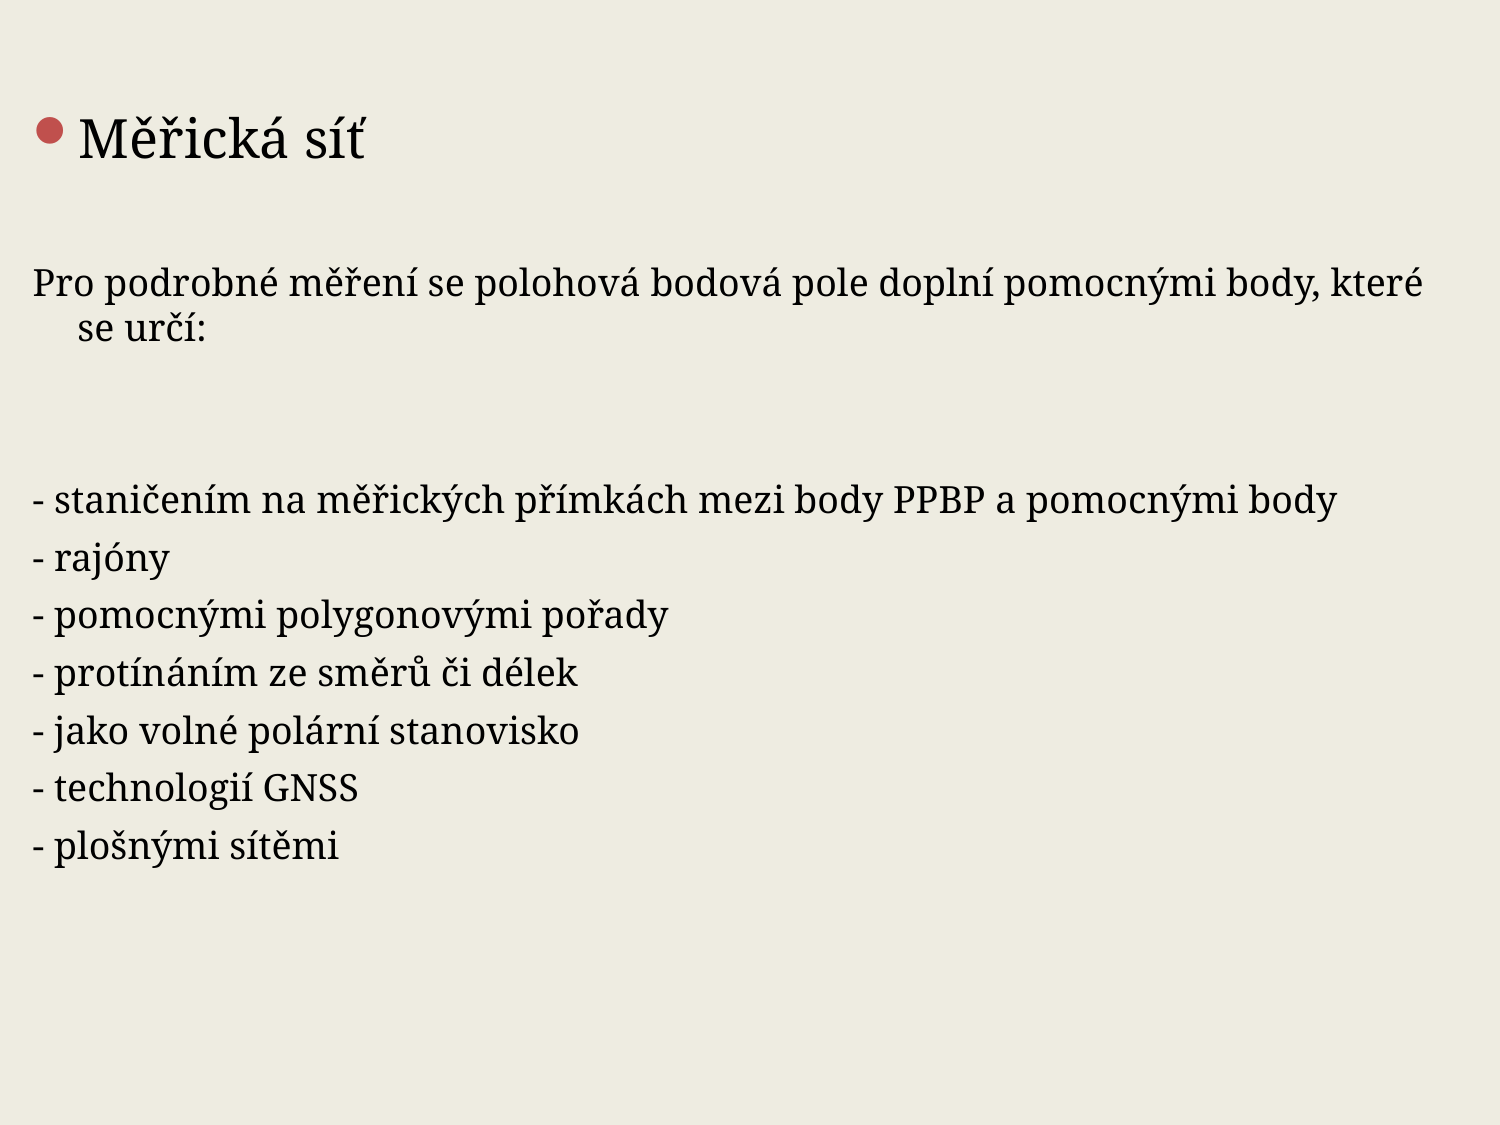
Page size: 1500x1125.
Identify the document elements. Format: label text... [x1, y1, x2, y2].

list Měřická síť Pro podrobné měření se polohová bodová pole doplní pomocnými body, které se určí: - staničením na měřických přímkách mezi body PPBP a pomocnými body - rajóny - pomocnými polygonovými pořady - protínáním ze směrů či délek - jako volné polární stanovisko - technologií GNSS - plošnými sítěmi [17, 18, 1483, 1107]
